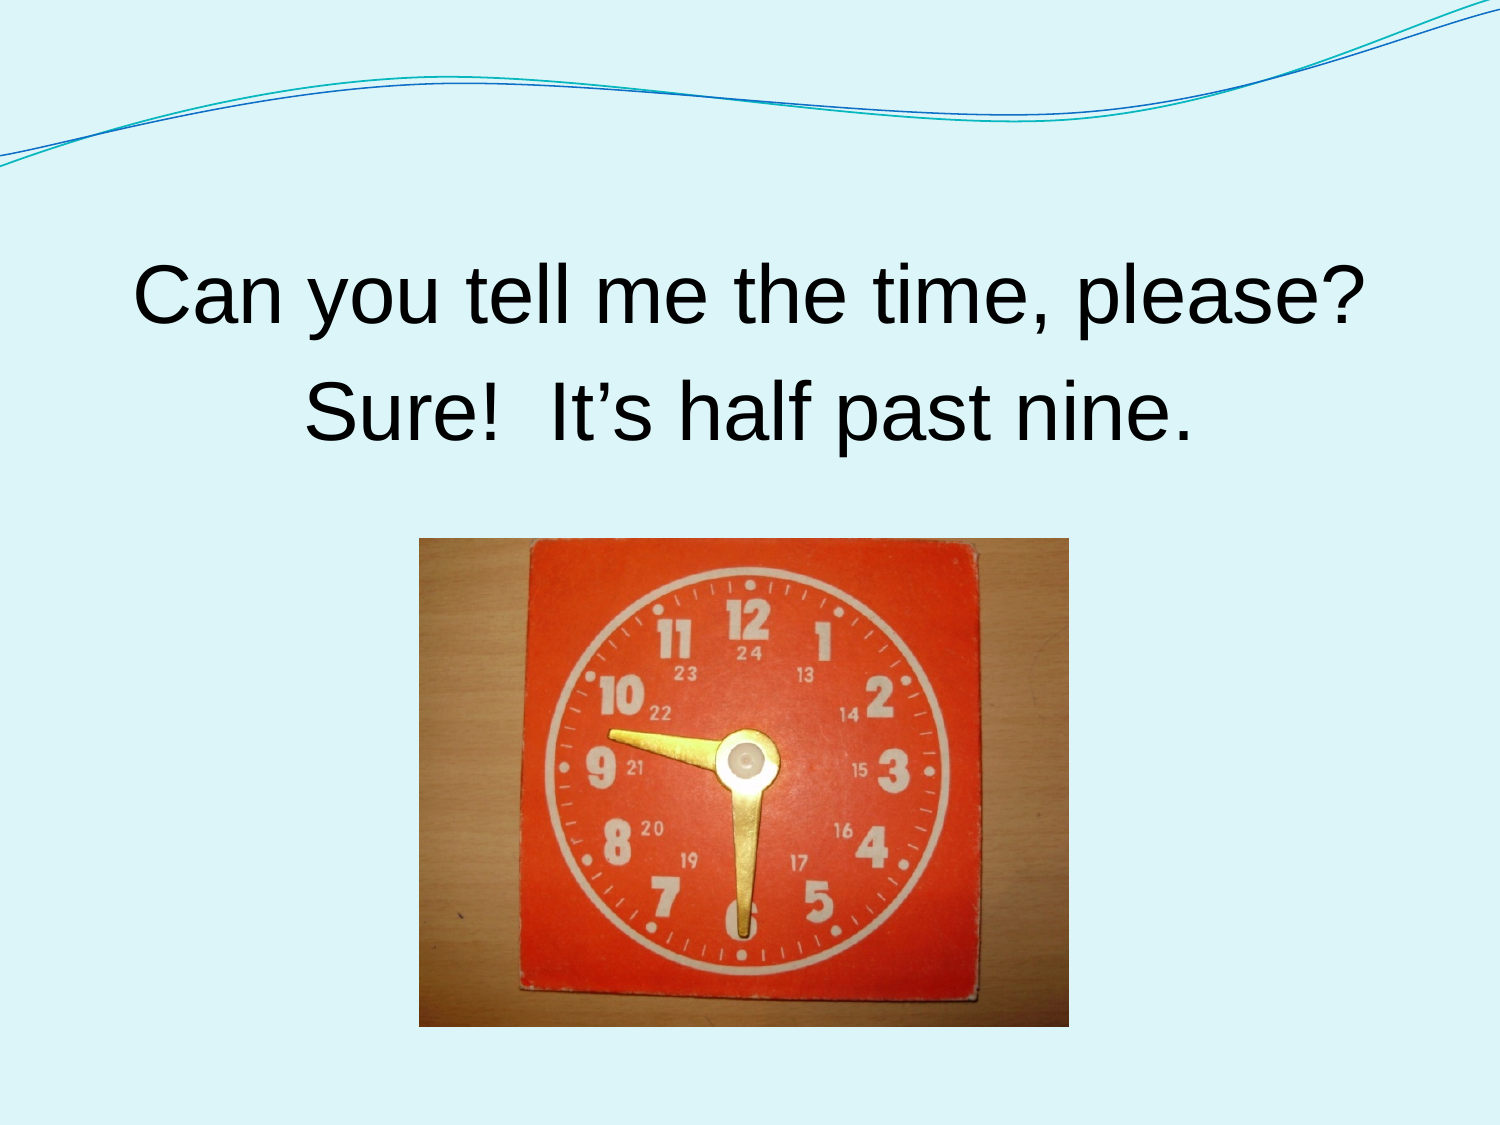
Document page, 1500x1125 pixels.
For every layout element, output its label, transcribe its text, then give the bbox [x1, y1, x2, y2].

list Can you tell me the time, please? Sure! It’s half past nine. [0, 0, 1500, 1005]
picture [418, 538, 1070, 1027]
